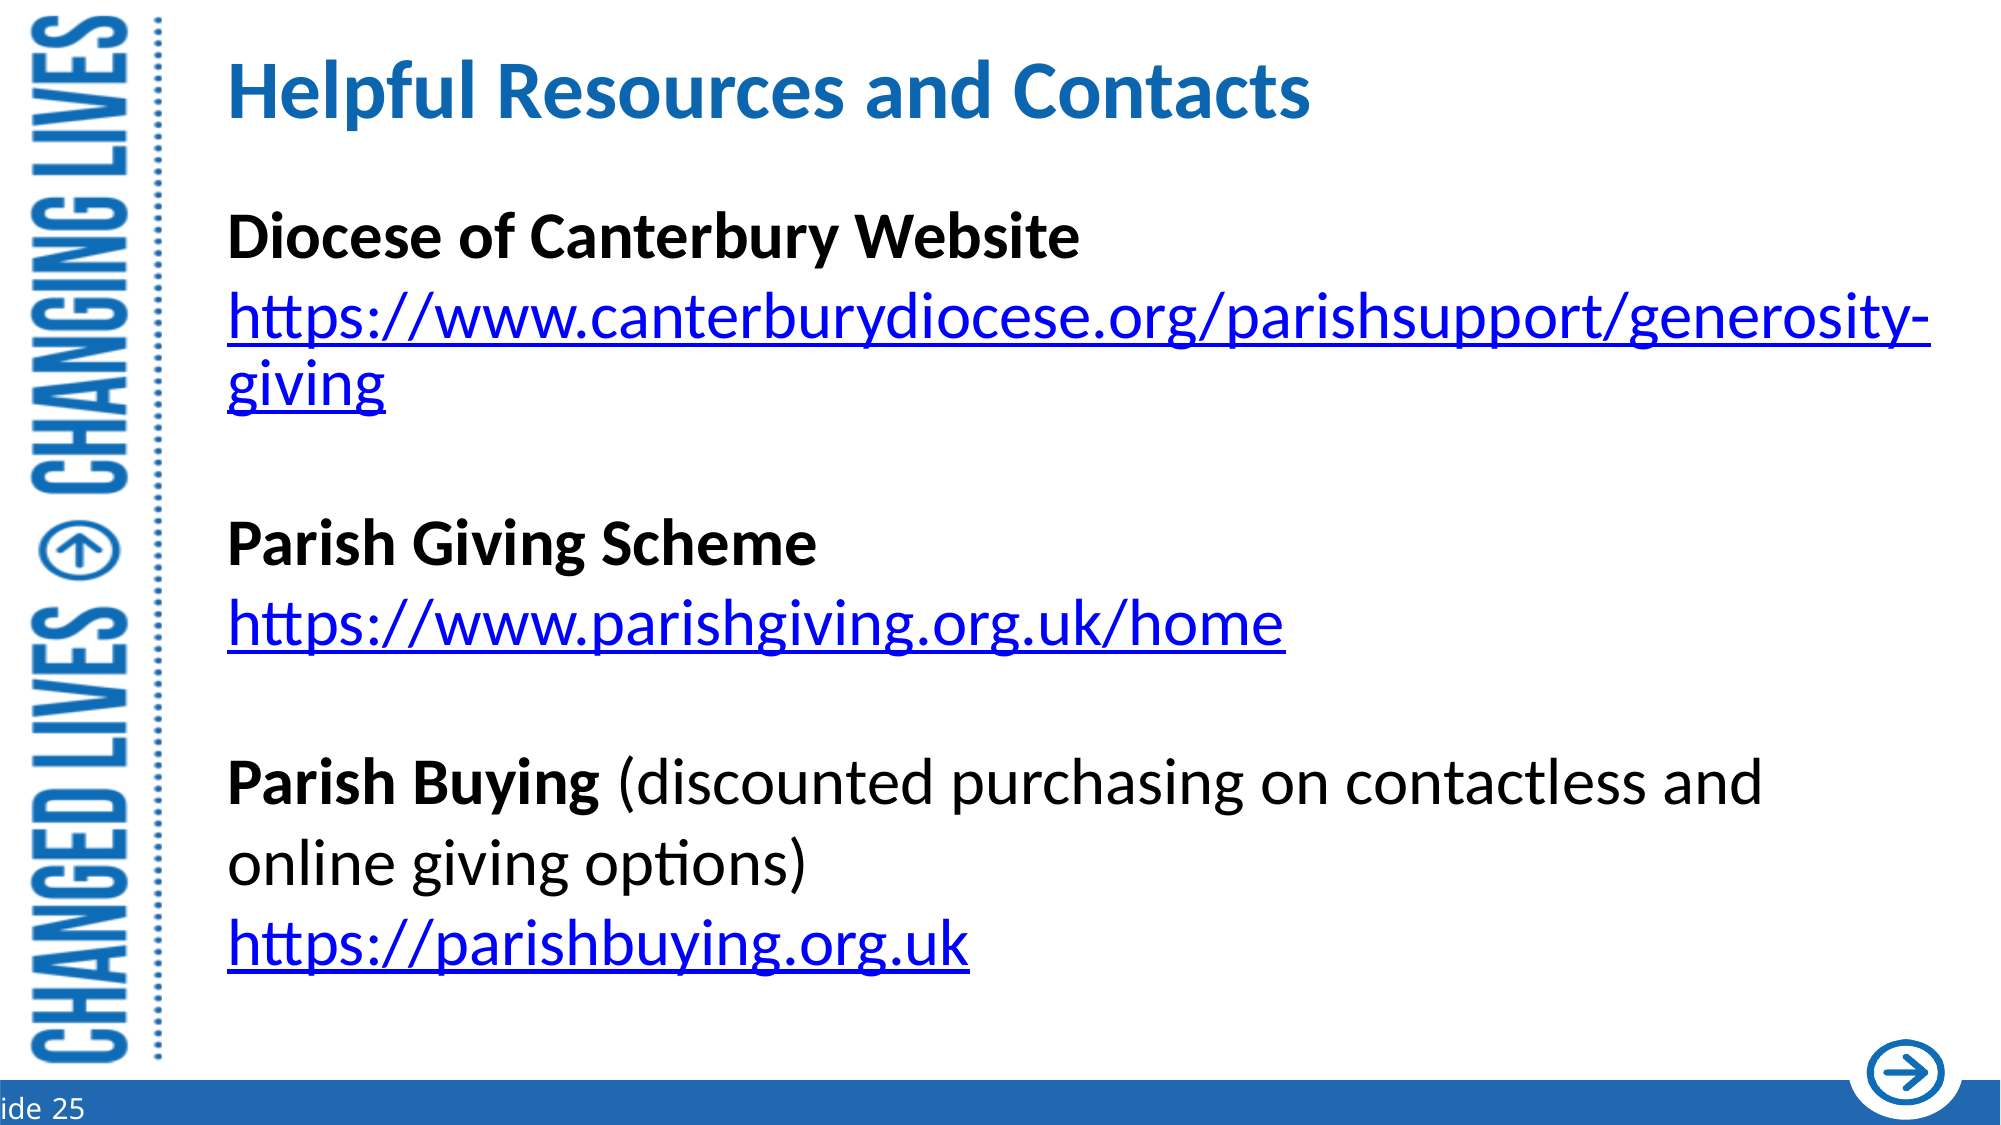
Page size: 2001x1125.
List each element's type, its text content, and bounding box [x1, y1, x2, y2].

list Diocese of Canterbury Website https://www.canterburydiocese.org/parishsupport/generosity-giving Parish Giving Scheme https://www.parishgiving.org.uk/home Parish Buying (discounted purchasing on contactless and online giving options) https://parishbuying.org.uk [212, 184, 1953, 1040]
picture [14, 8, 161, 1064]
title Helpful Resources and Contacts [212, 24, 1954, 144]
picture [0, 1040, 2001, 1125]
